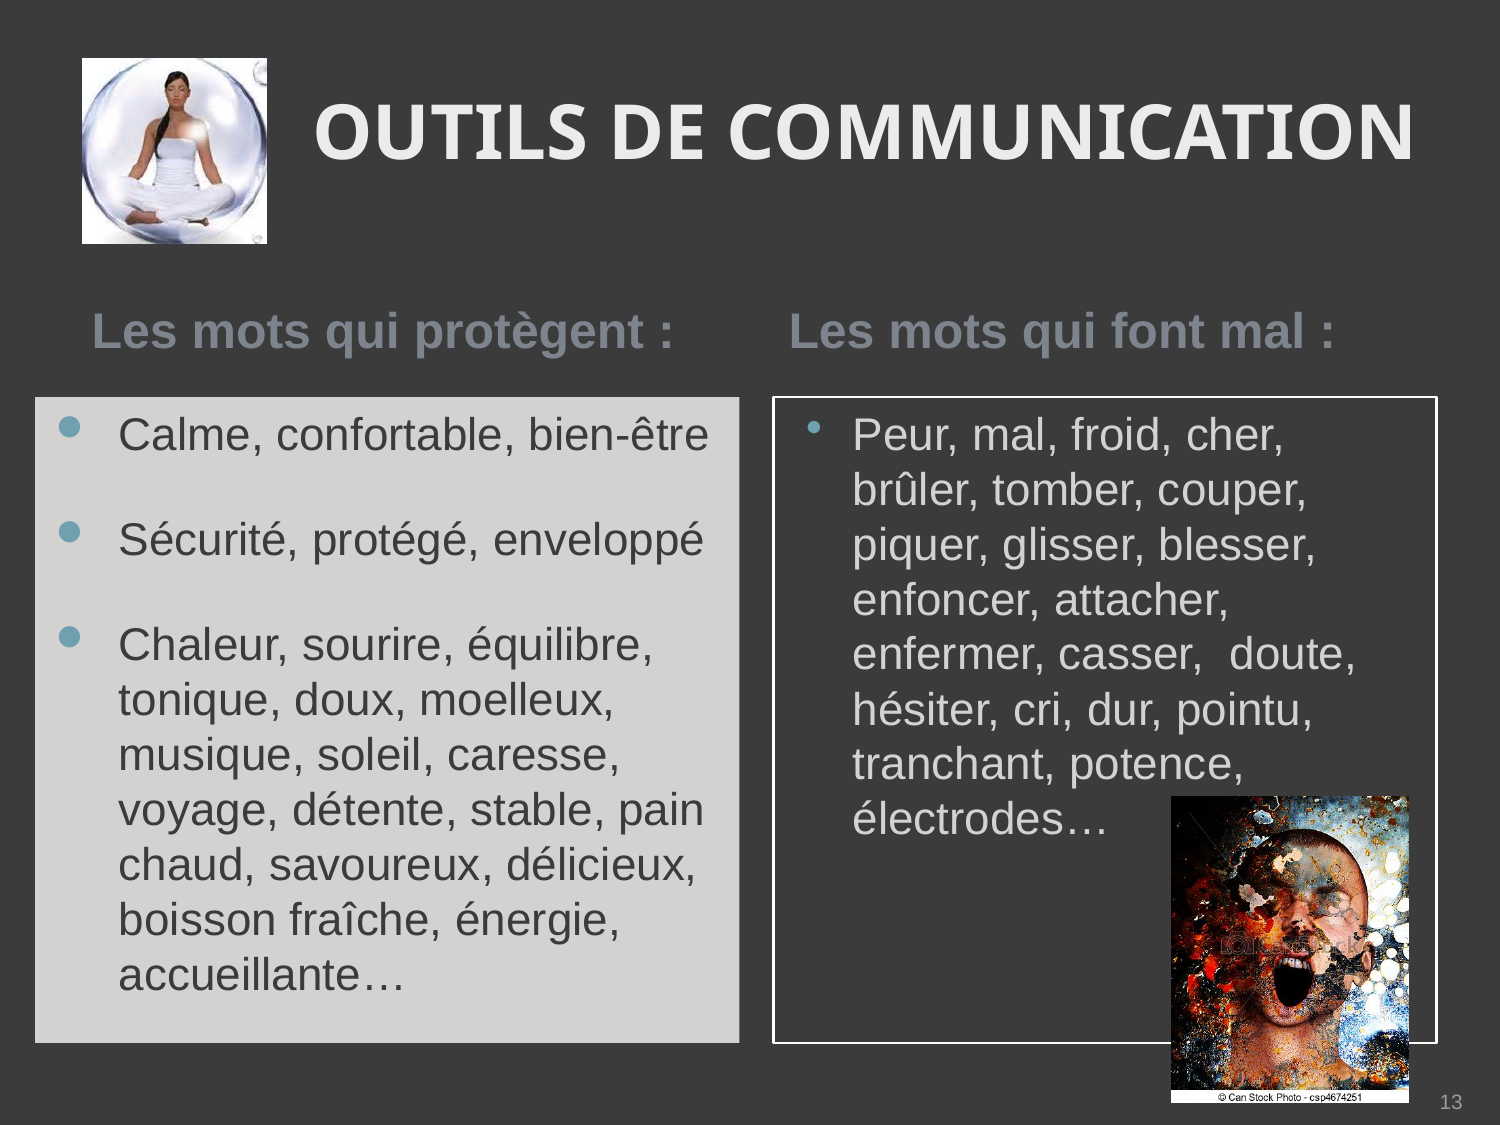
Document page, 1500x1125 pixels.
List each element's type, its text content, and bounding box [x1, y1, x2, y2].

picture [1171, 796, 1409, 1104]
picture [81, 58, 268, 244]
title OUTILS DE COMMUNICATION [304, 35, 1489, 223]
list Calme, confortable, bien-être Sécurité, protégé, enveloppé Chaleur, sourire, équilibre, tonique, doux, moelleux, musique, soleil, caresse, voyage, détente, stable, pain chaud, savoureux, délicieux, boisson fraîche, énergie, accueillante… [35, 397, 740, 1043]
slide_number 13 [1412, 1053, 1463, 1114]
list Peur, mal, froid, cher, brûler, tomber, couper, piquer, glisser, blesser, enfoncer, attacher, enfermer, casser, doute, hésiter, cri, dur, pointu, tranchant, potence, électrodes… [773, 397, 1437, 1043]
list Les mots qui font mal : [773, 290, 1437, 396]
list Les mots qui protègent : [76, 290, 740, 396]
